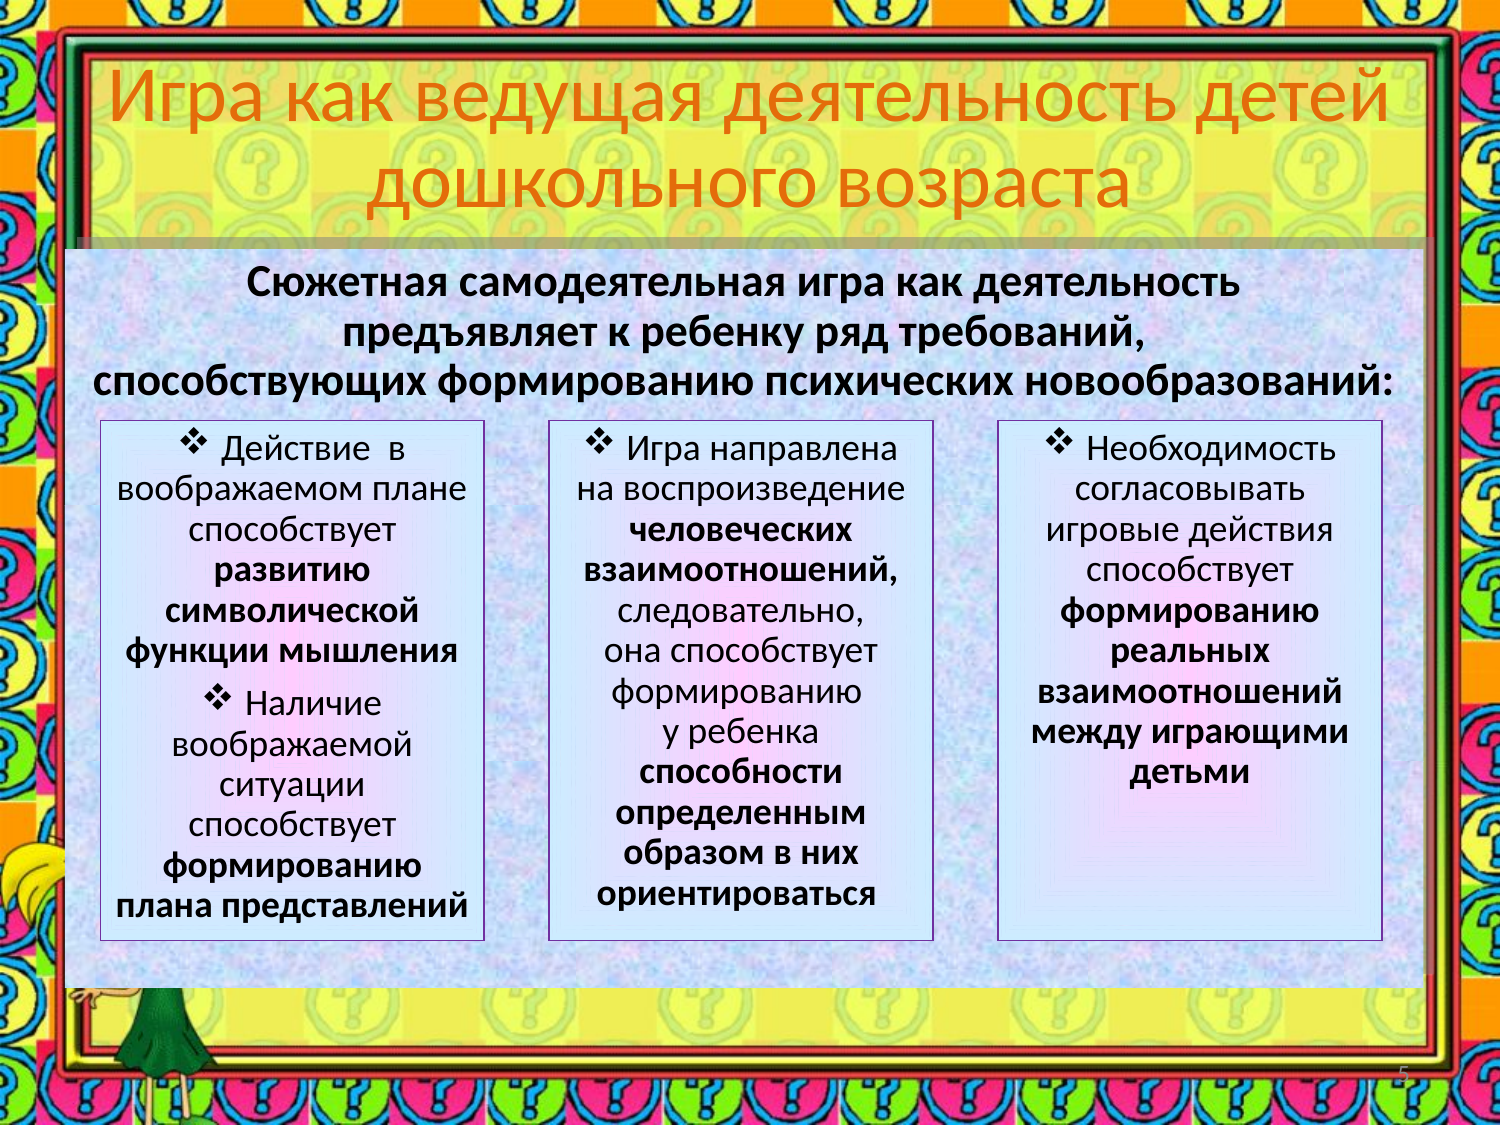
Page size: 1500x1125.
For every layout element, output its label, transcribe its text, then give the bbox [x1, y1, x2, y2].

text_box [64, 249, 1424, 988]
picture [0, 309, 10, 327]
picture [0, 646, 7, 666]
picture [0, 66, 9, 80]
title Игра как ведущая деятельность детей дошкольного возраста [74, 44, 1426, 233]
slide_number 5 [1074, 1042, 1425, 1103]
picture [0, 0, 1500, 1125]
picture [0, 216, 7, 236]
picture [0, 738, 9, 754]
